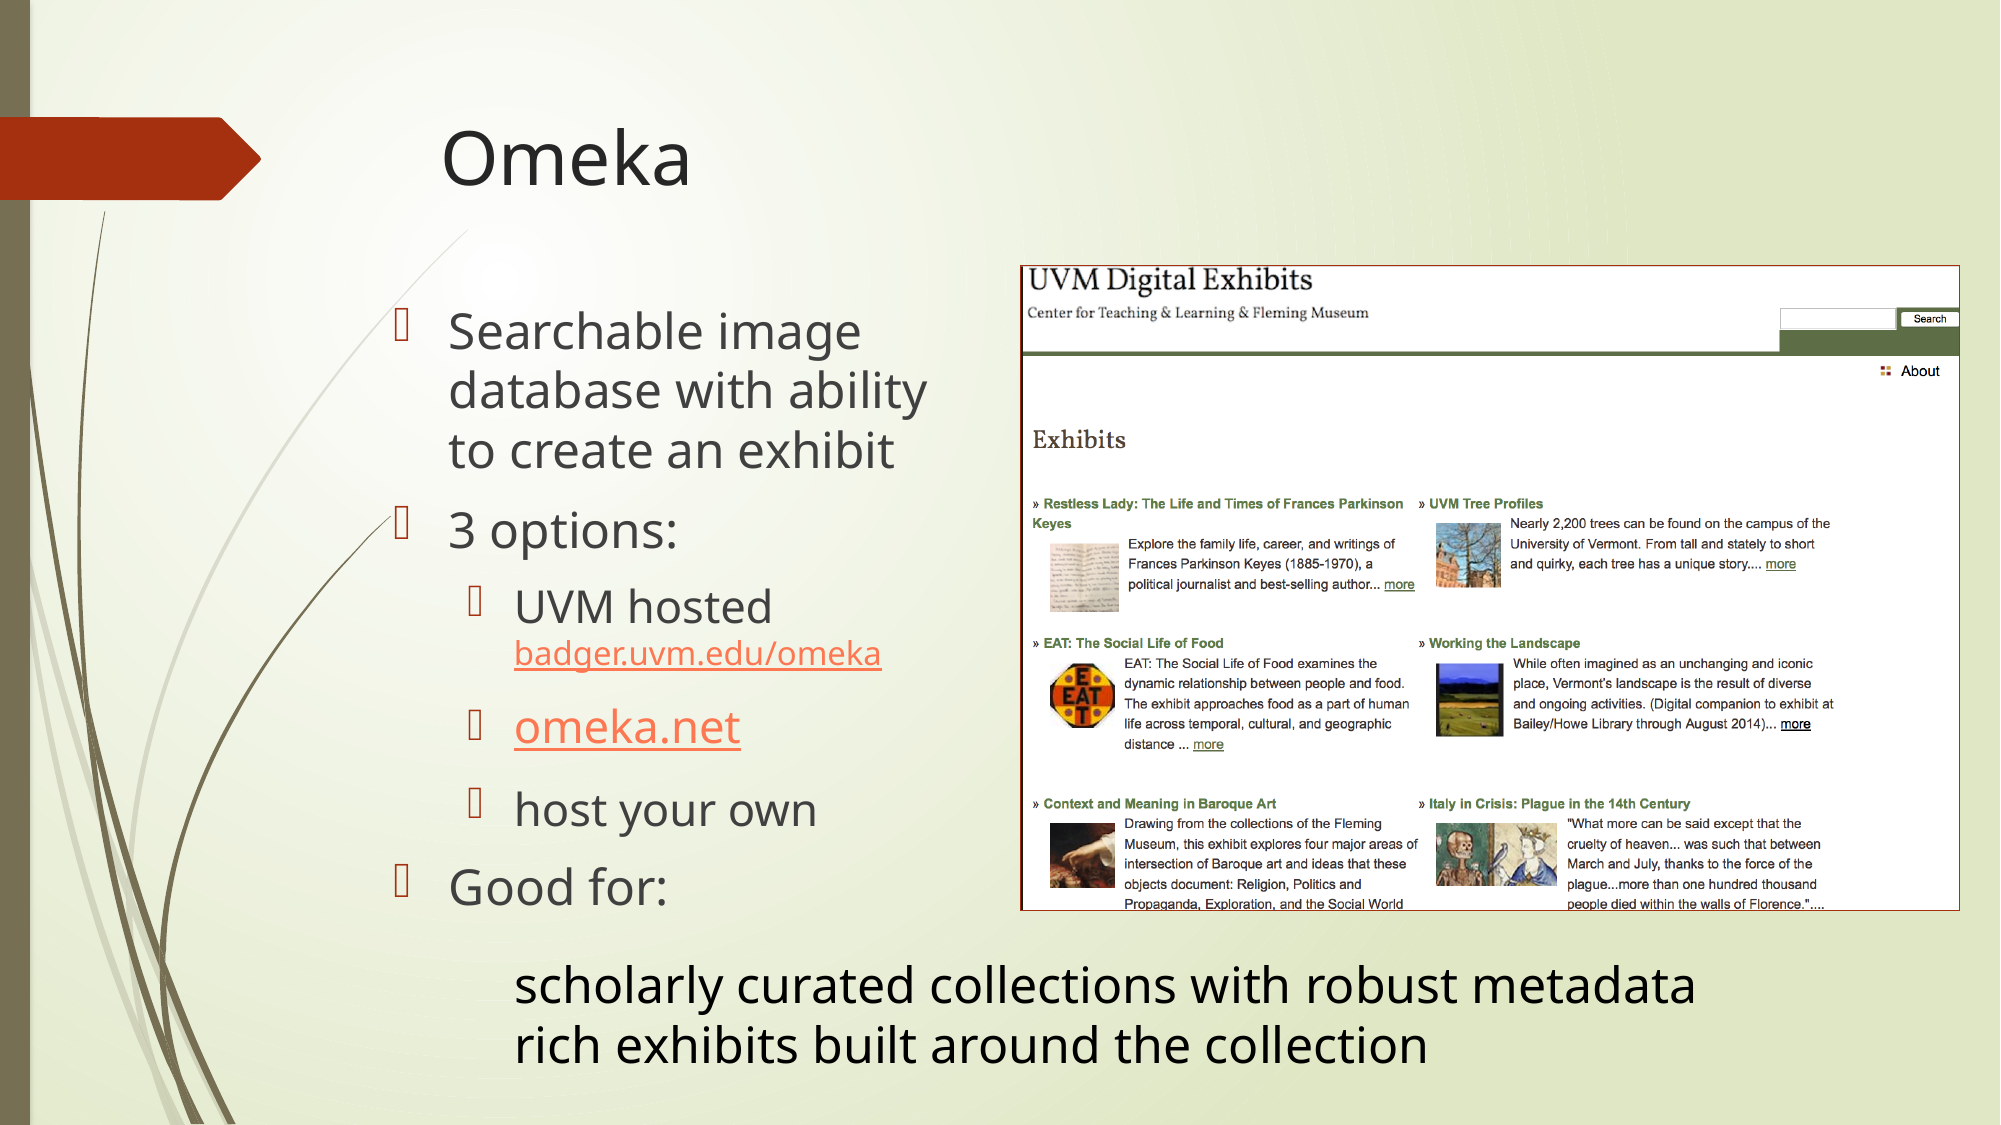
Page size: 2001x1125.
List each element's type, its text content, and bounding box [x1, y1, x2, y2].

text_box scholarly curated collections with robust metadata rich exhibits built around the collection [499, 946, 1888, 1125]
title Omeka [425, 102, 1888, 313]
list Searchable image database with ability to create an exhibit 3 options: UVM hosted badger.uvm.edu/omeka omeka.net host your own Good for: [378, 292, 944, 947]
picture [1019, 265, 1960, 911]
